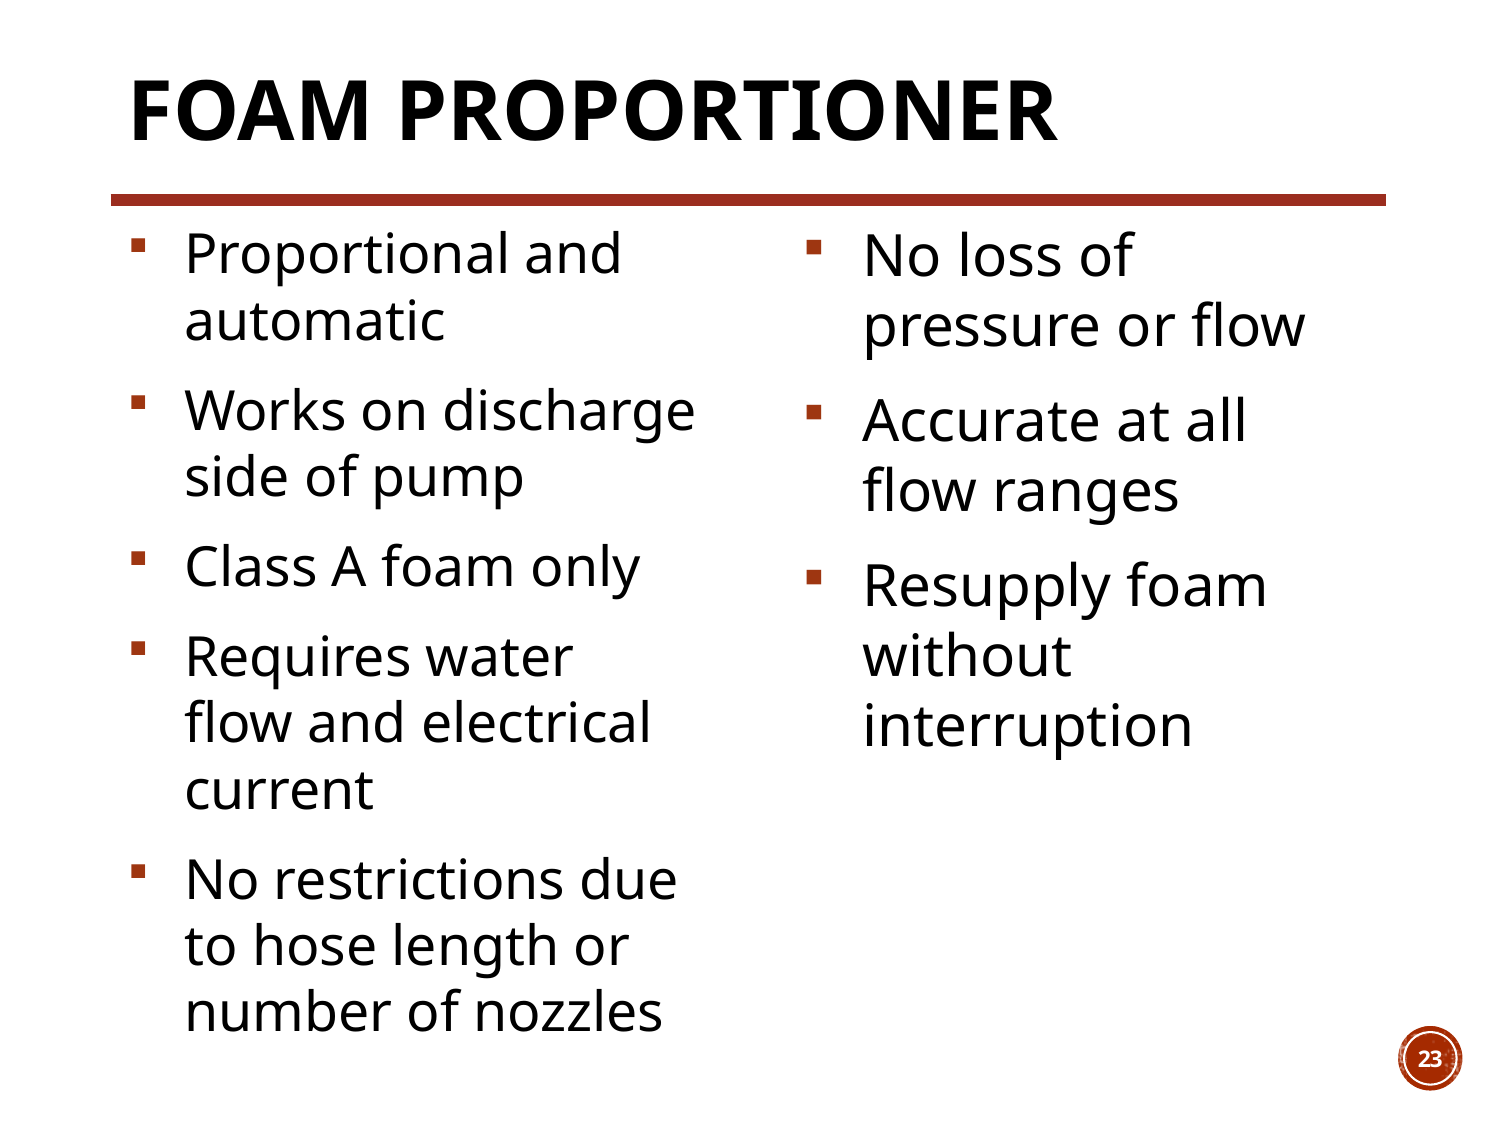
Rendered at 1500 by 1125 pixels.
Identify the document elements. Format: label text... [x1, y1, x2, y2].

list No loss of pressure or flow Accurate at all flow ranges Resupply foam without interruption [787, 211, 1388, 1100]
title Foam Proportioner [112, 32, 1388, 183]
list Proportional and automatic Works on discharge side of pump Class A foam only Requires water flow and electrical current No restrictions due to hose length or number of nozzles [112, 211, 713, 1100]
